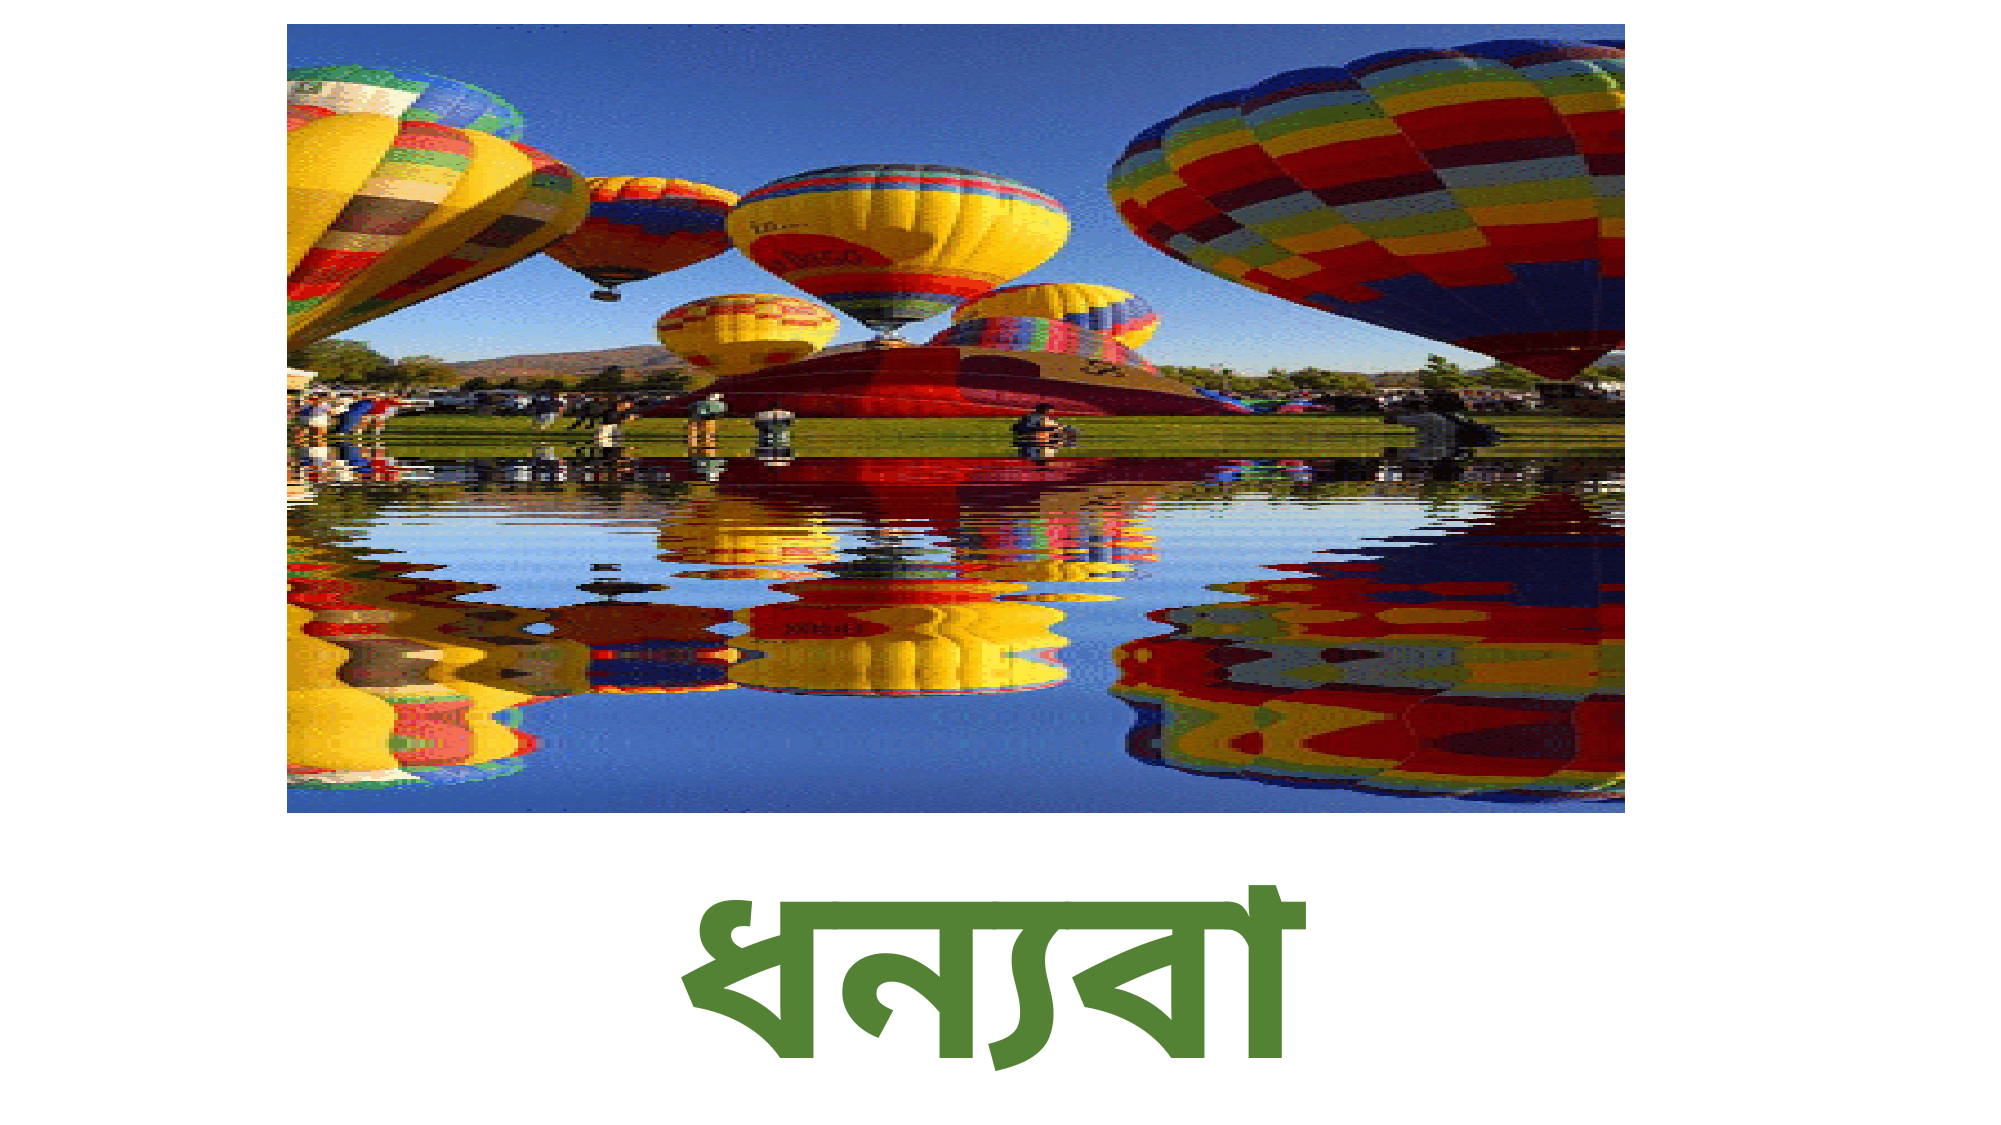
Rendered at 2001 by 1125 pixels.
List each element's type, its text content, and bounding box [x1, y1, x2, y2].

picture [287, 24, 1625, 813]
text_box ধন্যবাদ [662, 813, 1338, 1125]
